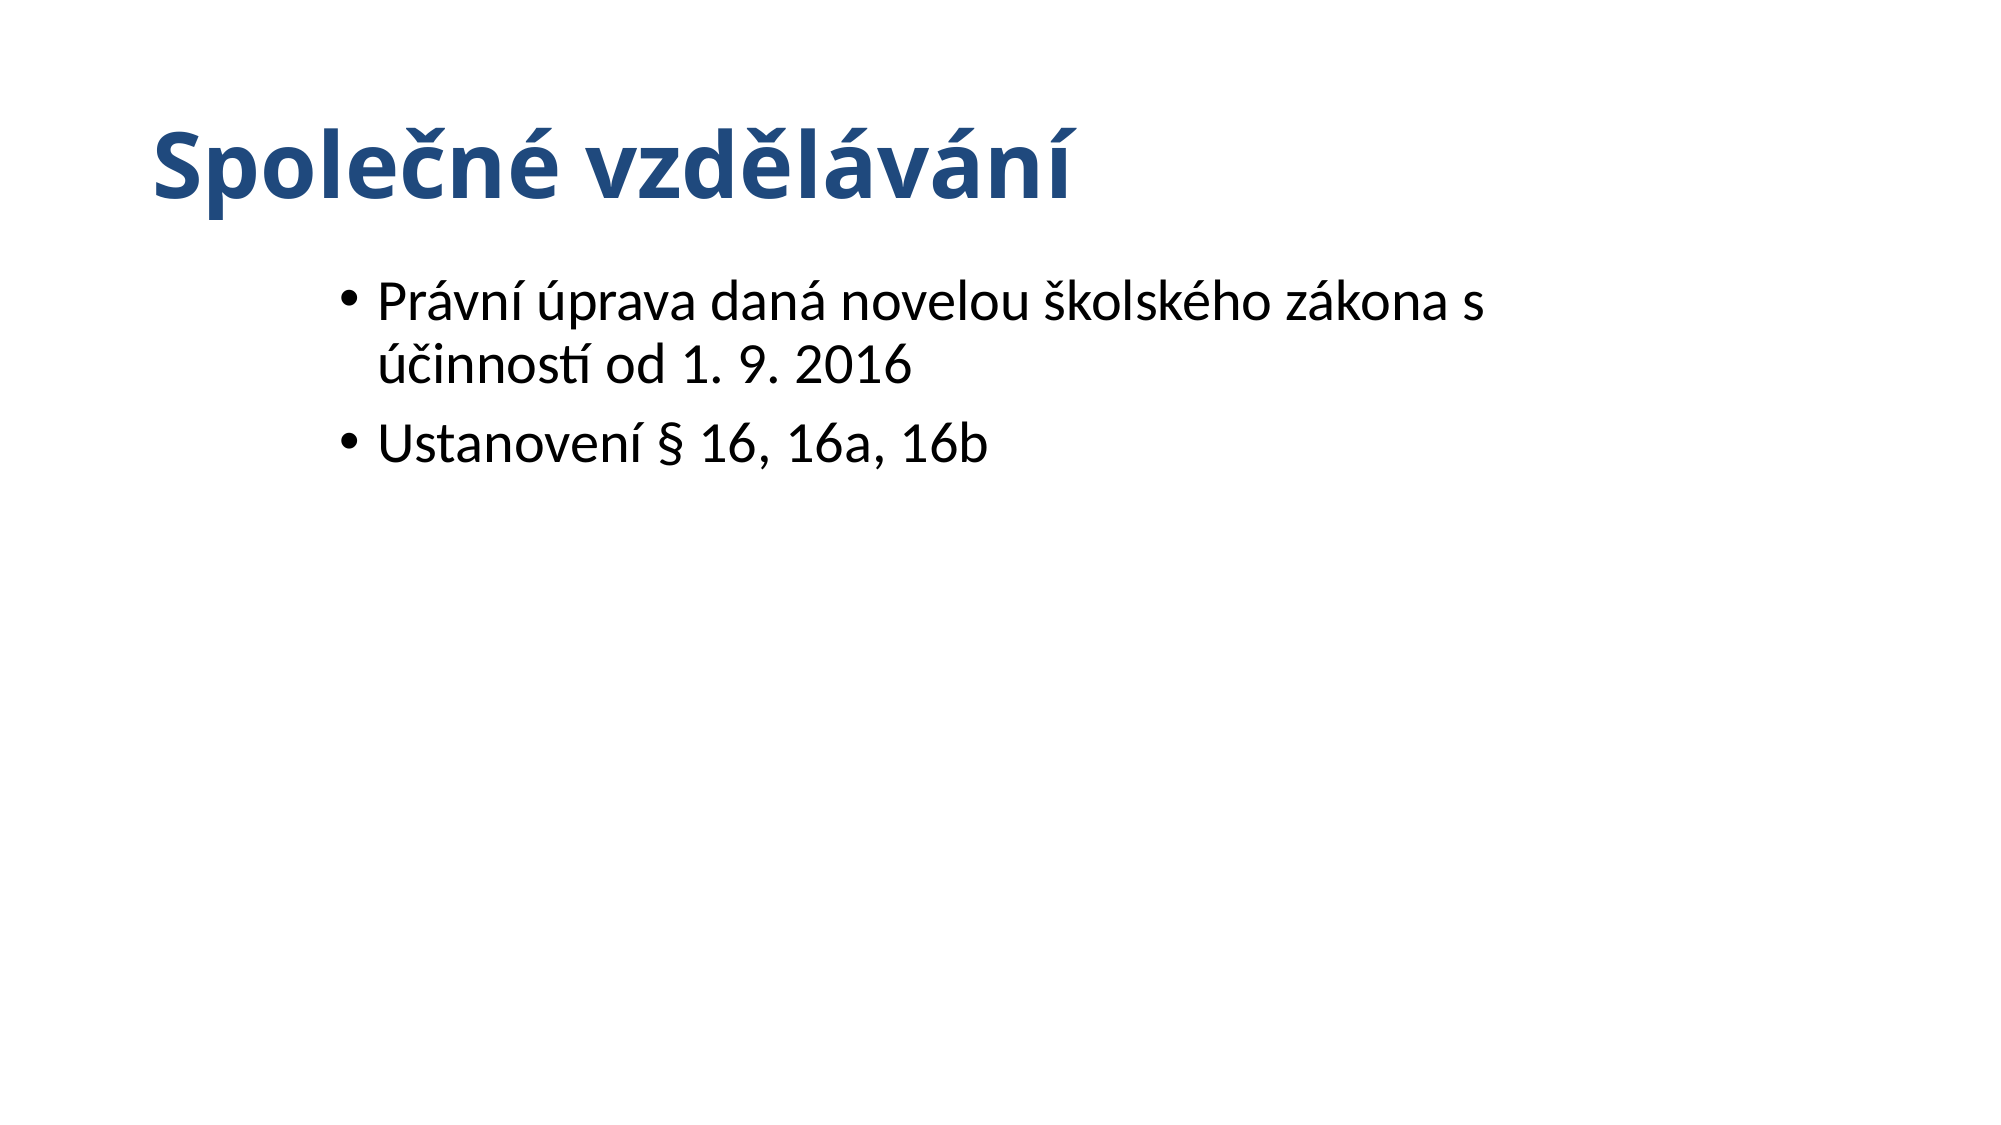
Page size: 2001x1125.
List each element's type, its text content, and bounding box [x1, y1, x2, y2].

title Společné vzdělávání [137, 59, 1863, 278]
list Právní úprava daná novelou školského zákona s účinností od 1. 9. 2016 Ustanovení § 16, 16a, 16b [324, 262, 1675, 1005]
